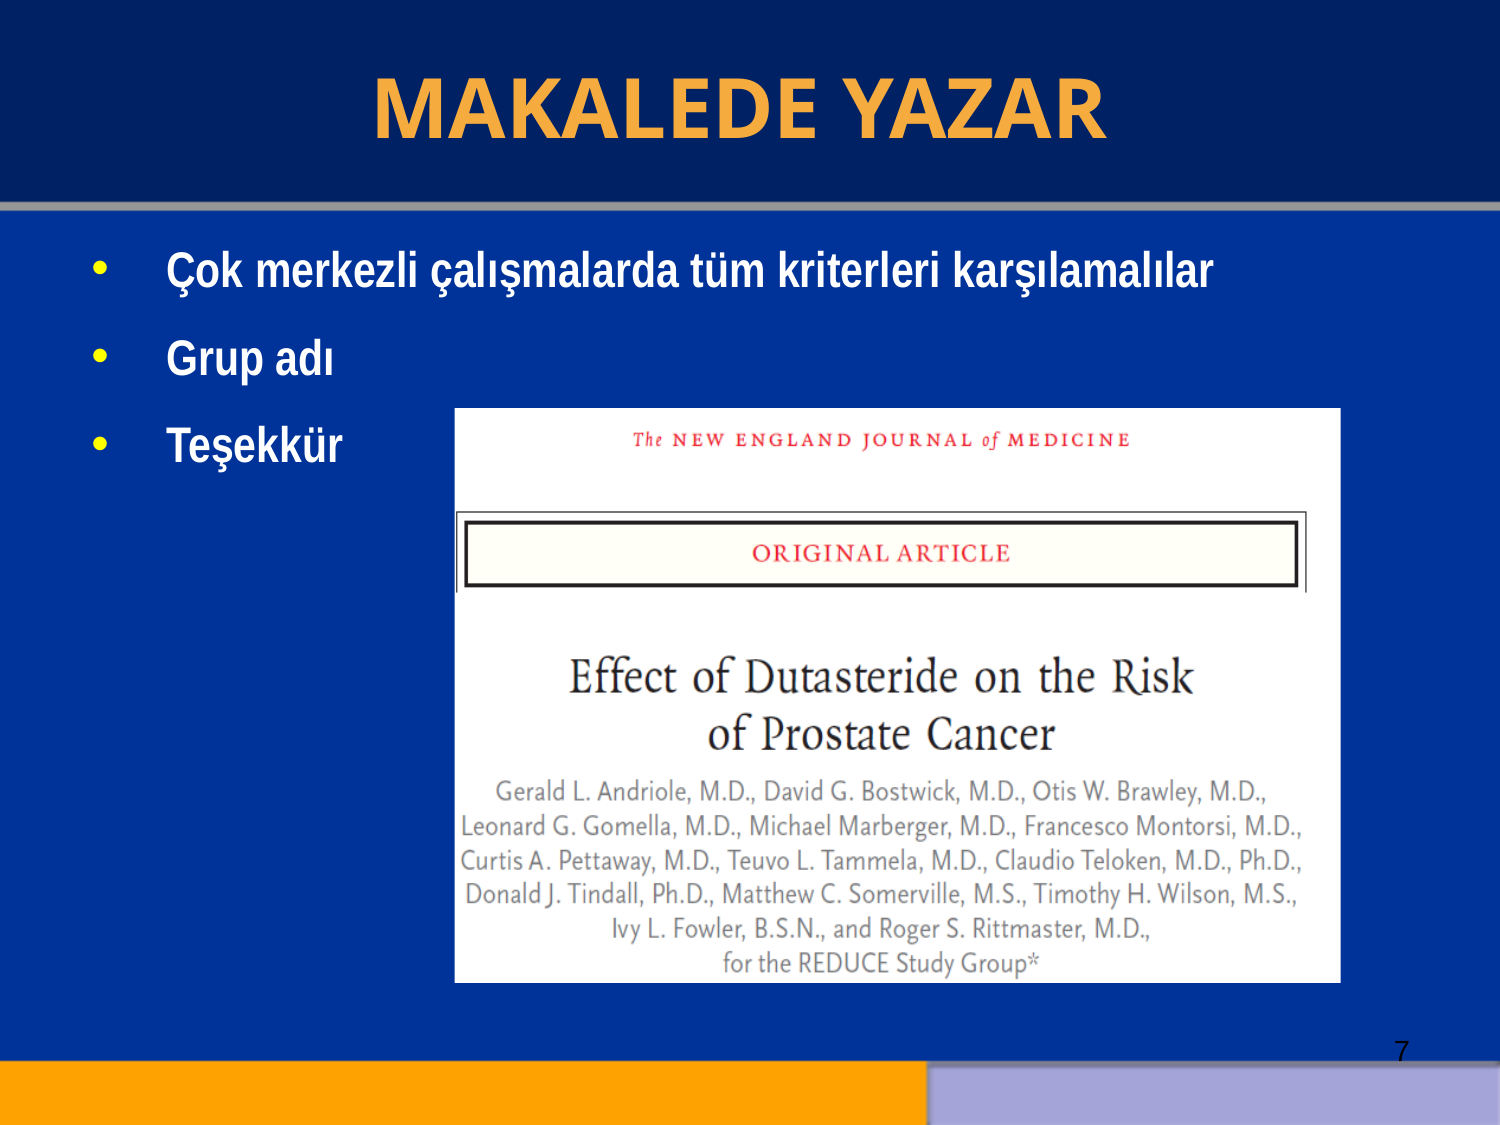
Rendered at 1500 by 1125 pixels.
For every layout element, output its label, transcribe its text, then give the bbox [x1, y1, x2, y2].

text_box Çok merkezli çalışmalarda tüm kriterleri karşılamalılar Grup adı Teşekkür [76, 211, 1459, 941]
picture [0, 211, 1500, 1125]
slide_number 7 [1074, 1024, 1426, 1103]
text_box MAKALEDE YAZAR [0, 0, 1500, 211]
